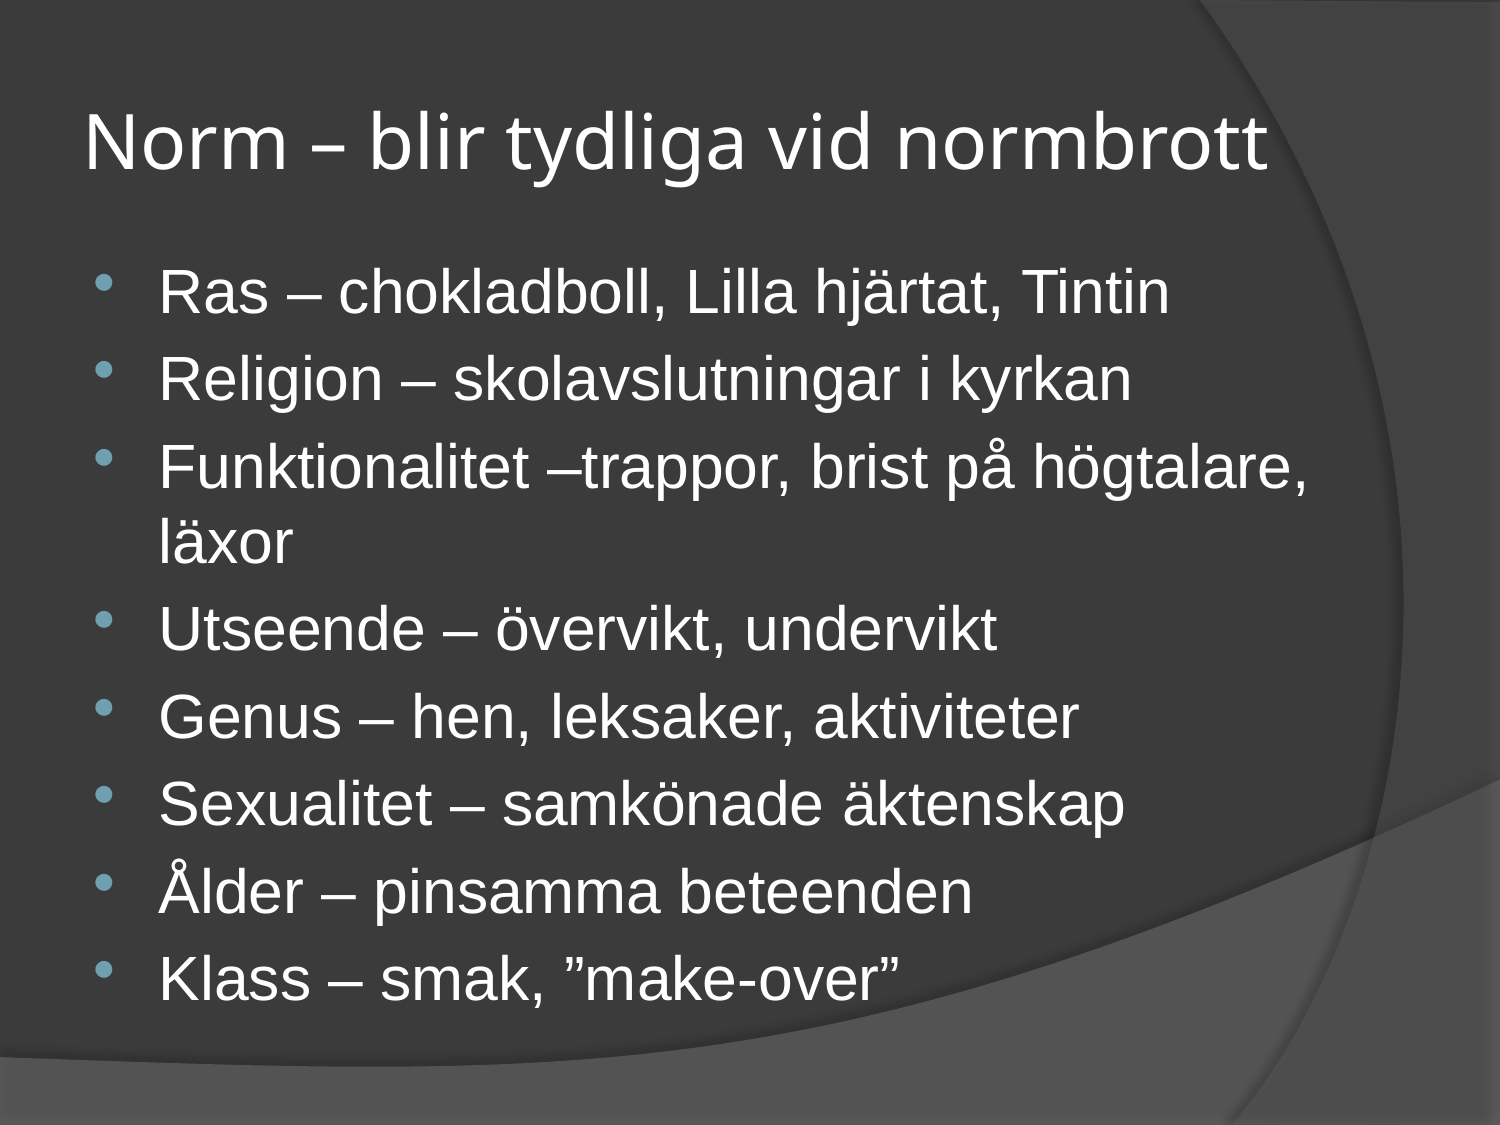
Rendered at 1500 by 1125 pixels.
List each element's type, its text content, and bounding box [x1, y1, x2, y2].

list Ras – chokladboll, Lilla hjärtat, Tintin Religion – skolavslutningar i kyrkan Funktionalitet –trappor, brist på högtalare, läxor Utseende – övervikt, undervikt Genus – hen, leksaker, aktiviteter Sexualitet – samkönade äktenskap Ålder – pinsamma beteenden Klass – smak, ”make-over” [75, 243, 1341, 1047]
title Norm – blir tydliga vid normbrott [75, 45, 1300, 233]
